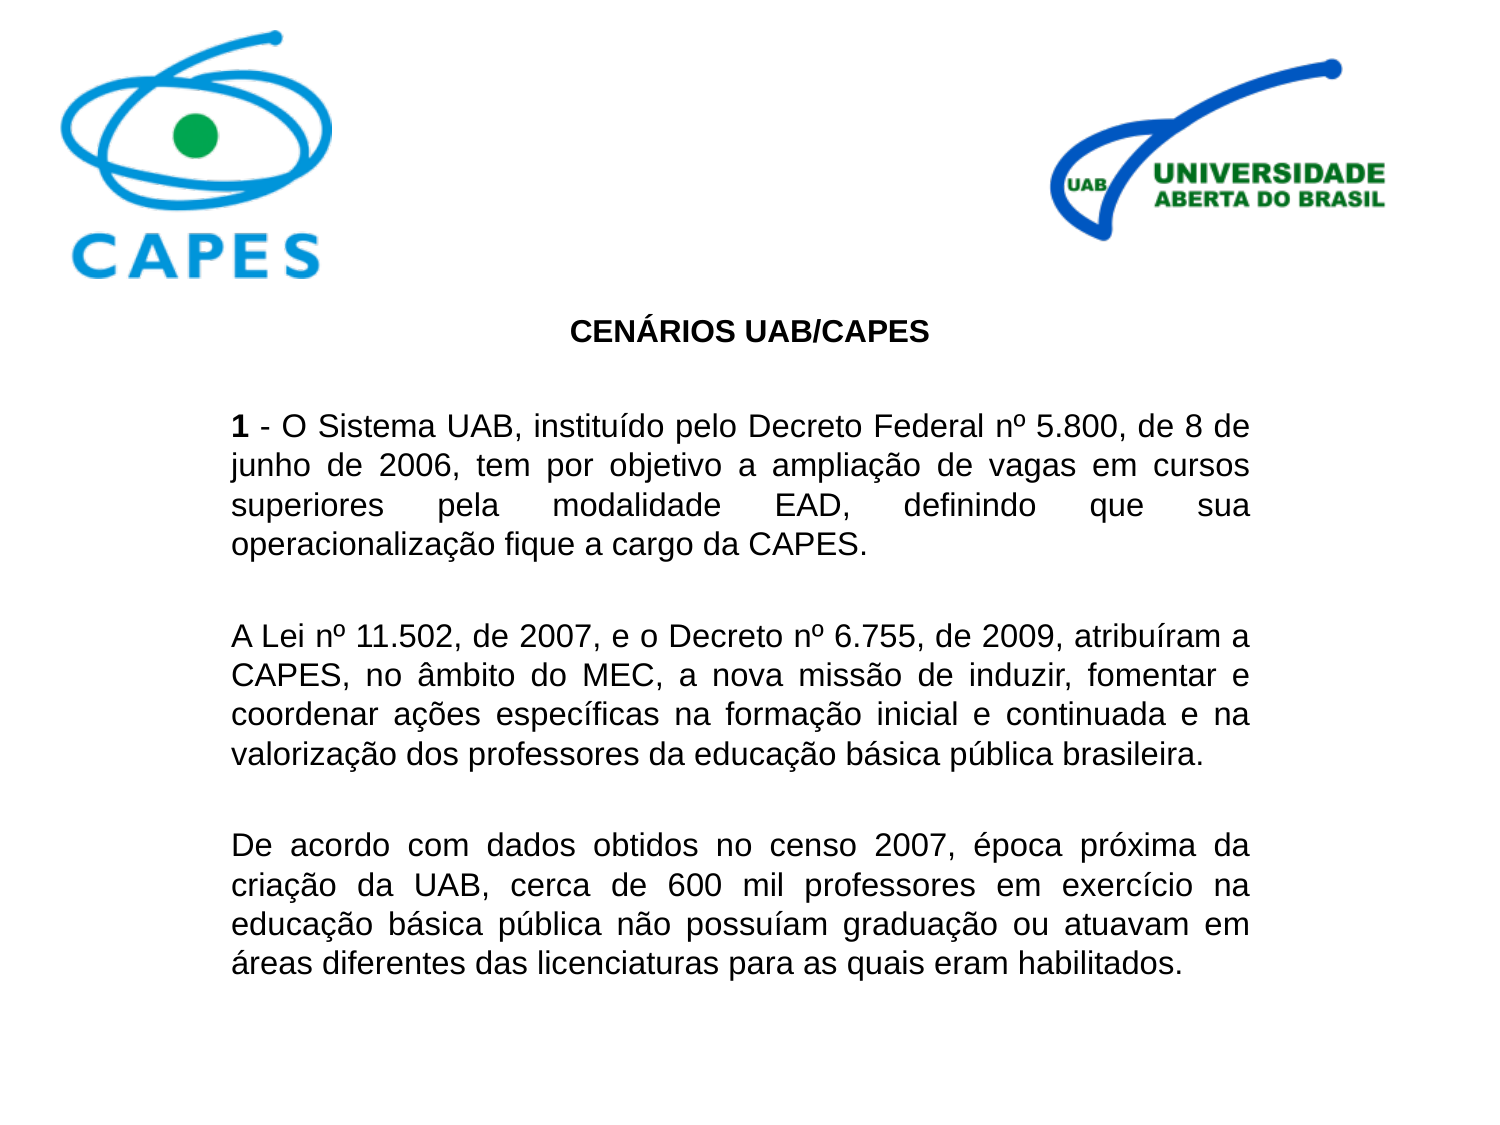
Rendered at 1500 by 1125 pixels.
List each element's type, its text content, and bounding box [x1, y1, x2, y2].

picture [112, 173, 243, 201]
picture [212, 79, 322, 157]
picture [107, 86, 301, 181]
subtitle 1 - O Sistema UAB, instituído pelo Decreto Federal nº 5.800, de 8 de junho de 2006, tem por objetivo a ampliação de vagas em cursos superiores pela modalidade EAD, definindo que sua operacionalização fique a cargo da CAPES. A Lei nº 11.502, de 2007, e o Decreto nº 6.755, de 2009, atribuíram a CAPES, no âmbito do MEC, a nova missão de induzir, fomentar e coordenar ações específicas na formação inicial e continuada e na valorização dos professores da educação básica pública brasileira. De acordo com dados obtidos no censo 2007, época próxima da criação da UAB, cerca de 600 mil professores em exercício na educação básica pública não possuíam graduação ou atuavam em áreas diferentes das licenciaturas para as quais eram habilitados. [216, 397, 1267, 996]
picture [1045, 50, 1400, 244]
title CENÁRIOS UAB/CAPES [112, 302, 1388, 433]
picture [60, 30, 332, 280]
picture [71, 88, 138, 157]
